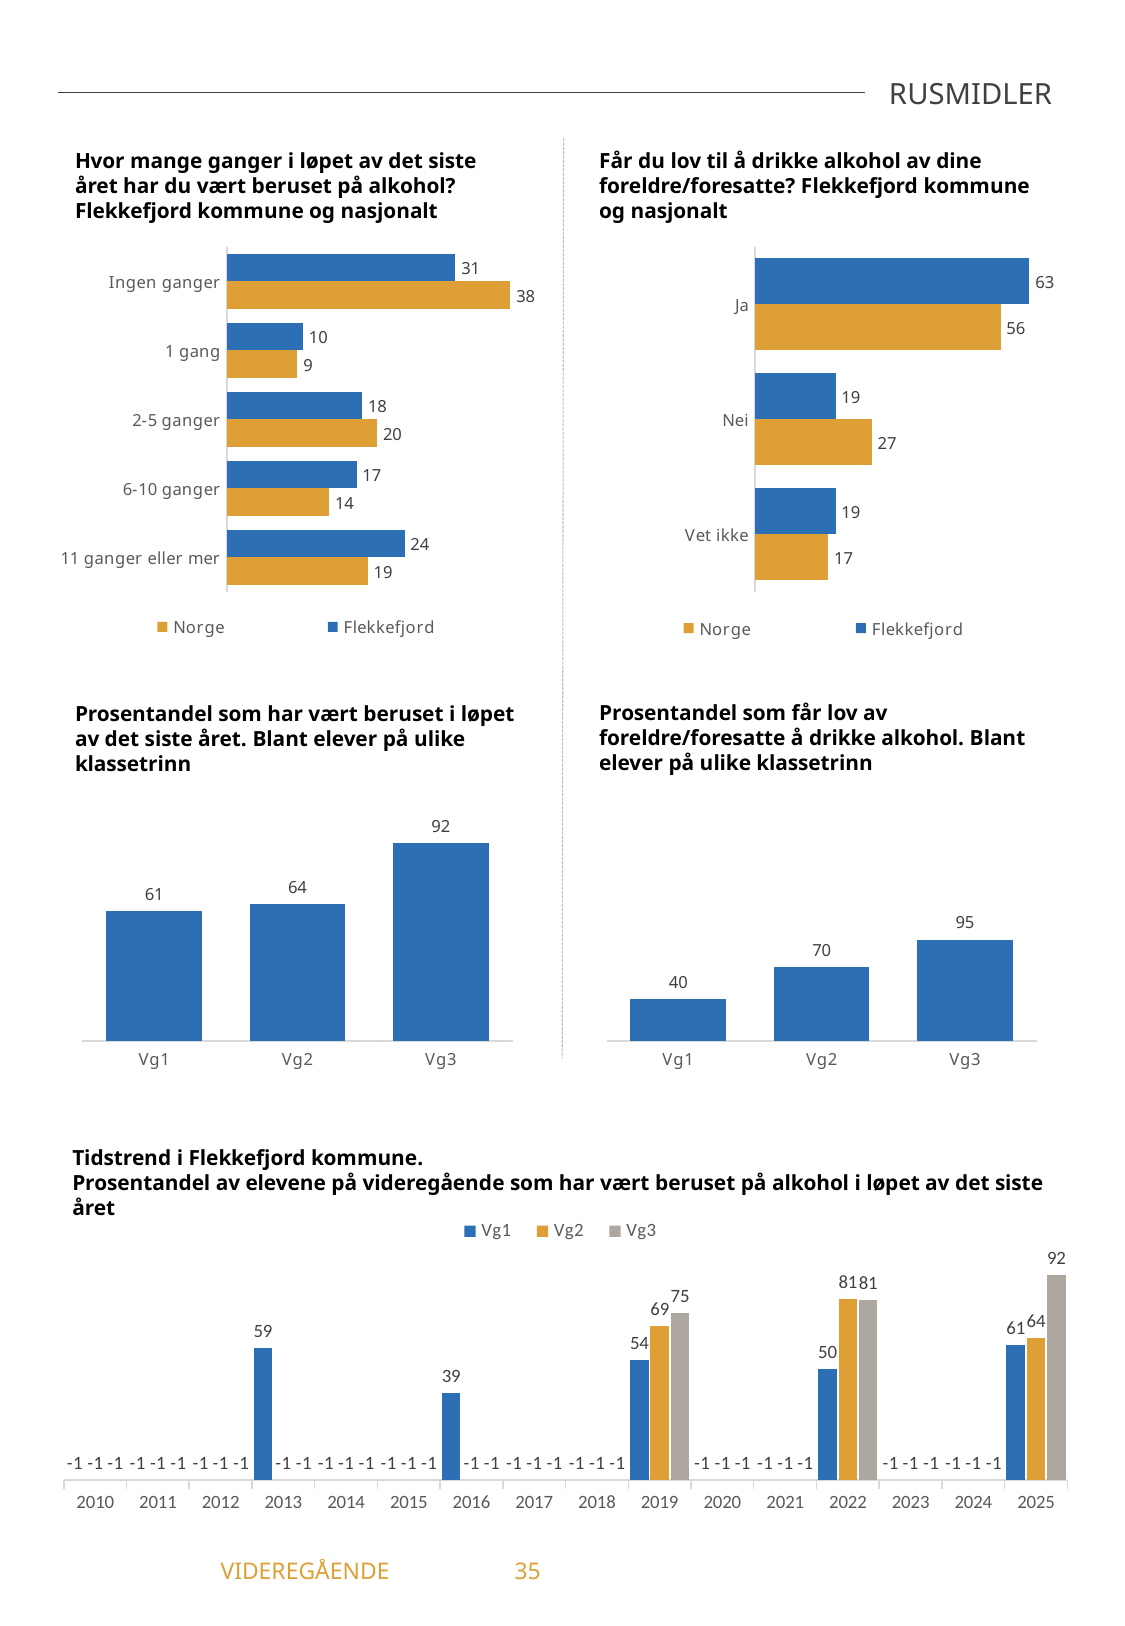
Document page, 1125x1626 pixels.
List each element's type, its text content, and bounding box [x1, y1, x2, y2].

text_box Tidstrend i Flekkefjord kommune. Prosentandel av elevene på videregående som har vært beruset på alkohol i løpet av det siste året [57, 1137, 1069, 1203]
chart [583, 237, 1069, 657]
text_box VIDEREGÅENDE 35 [49, 1549, 1125, 1592]
text_box Prosentandel som får lov av foreldre/foresatte å drikke alkohol. Blant elever på ulike klassetrinn [584, 692, 1057, 783]
text_box RUSMIDLER [57, 68, 1067, 118]
chart [59, 792, 536, 1086]
chart [583, 792, 1060, 1086]
text_box Får du lov til å drikke alkohol av dine foreldre/foresatte? Flekkefjord kommune og nasjonalt [584, 140, 1057, 231]
chart [57, 1203, 1070, 1525]
text_box Hvor mange ganger i løpet av det siste året har du vært beruset på alkohol? Flekkefjord kommune og nasjonalt [60, 140, 533, 231]
text_box Prosentandel som har vært beruset i løpet av det siste året. Blant elever på ulike klassetrinn [60, 692, 533, 783]
chart [59, 237, 536, 657]
